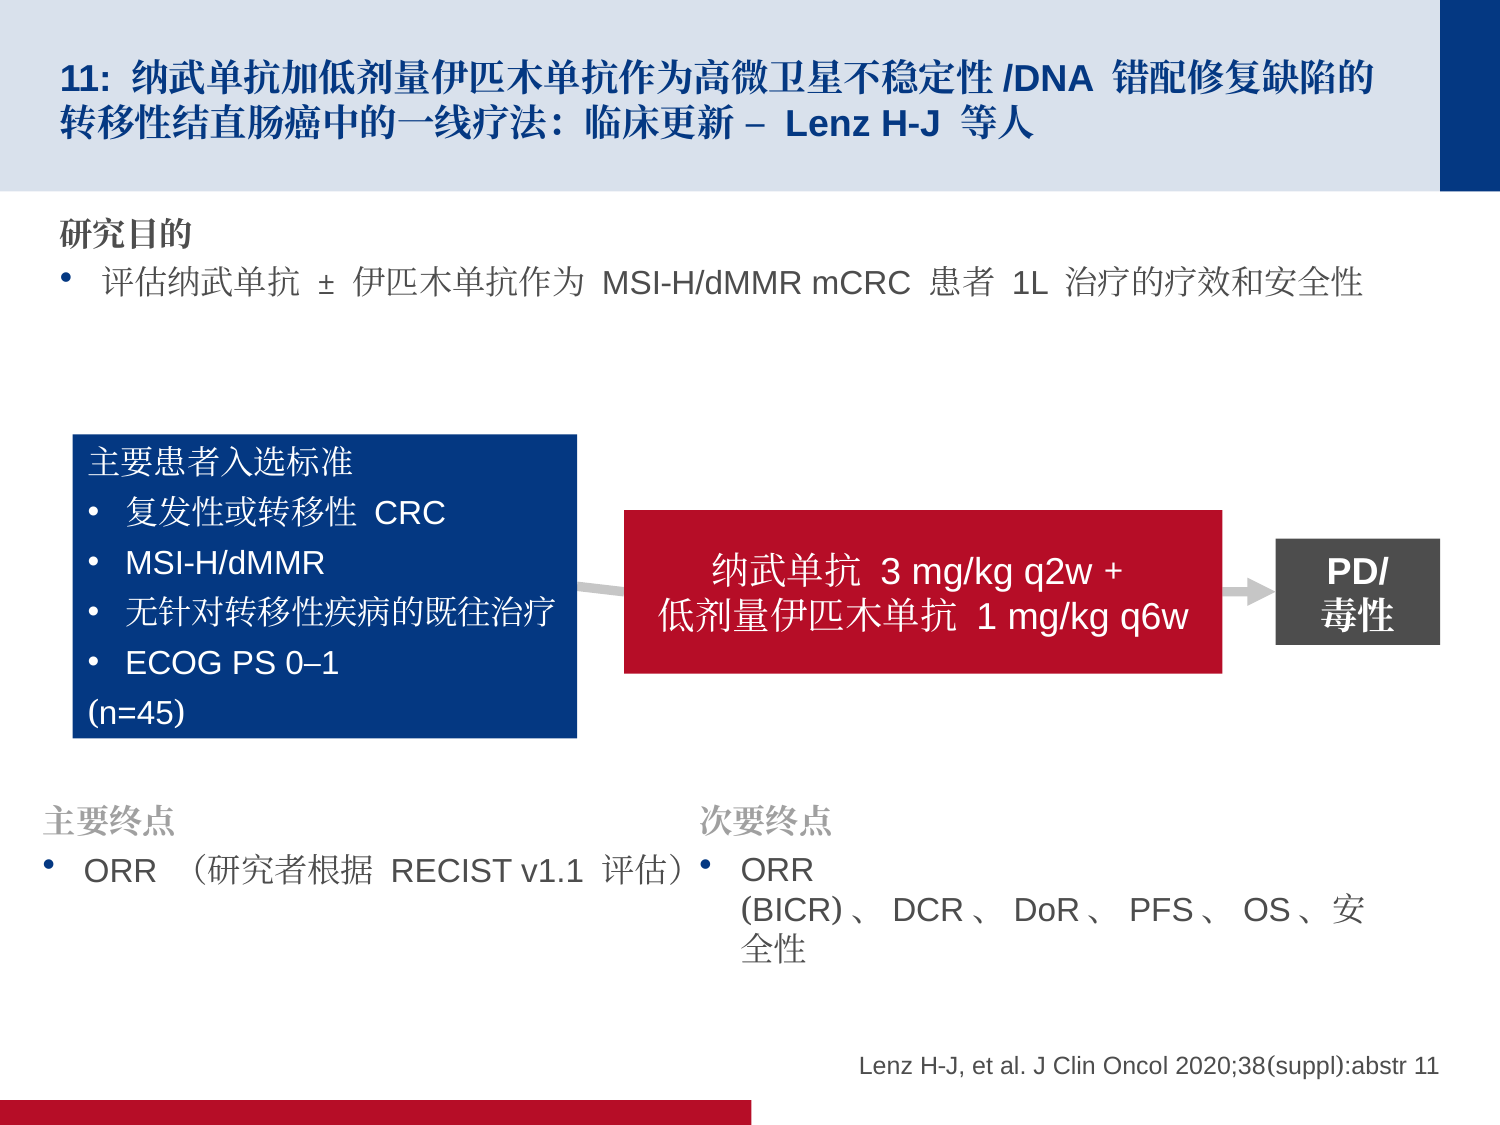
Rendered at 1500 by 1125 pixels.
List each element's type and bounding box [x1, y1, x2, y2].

text_box [42, 792, 1395, 930]
list [59, 205, 1441, 985]
text_box [72, 434, 1441, 739]
list [762, 999, 1441, 1080]
title [59, 29, 1412, 162]
